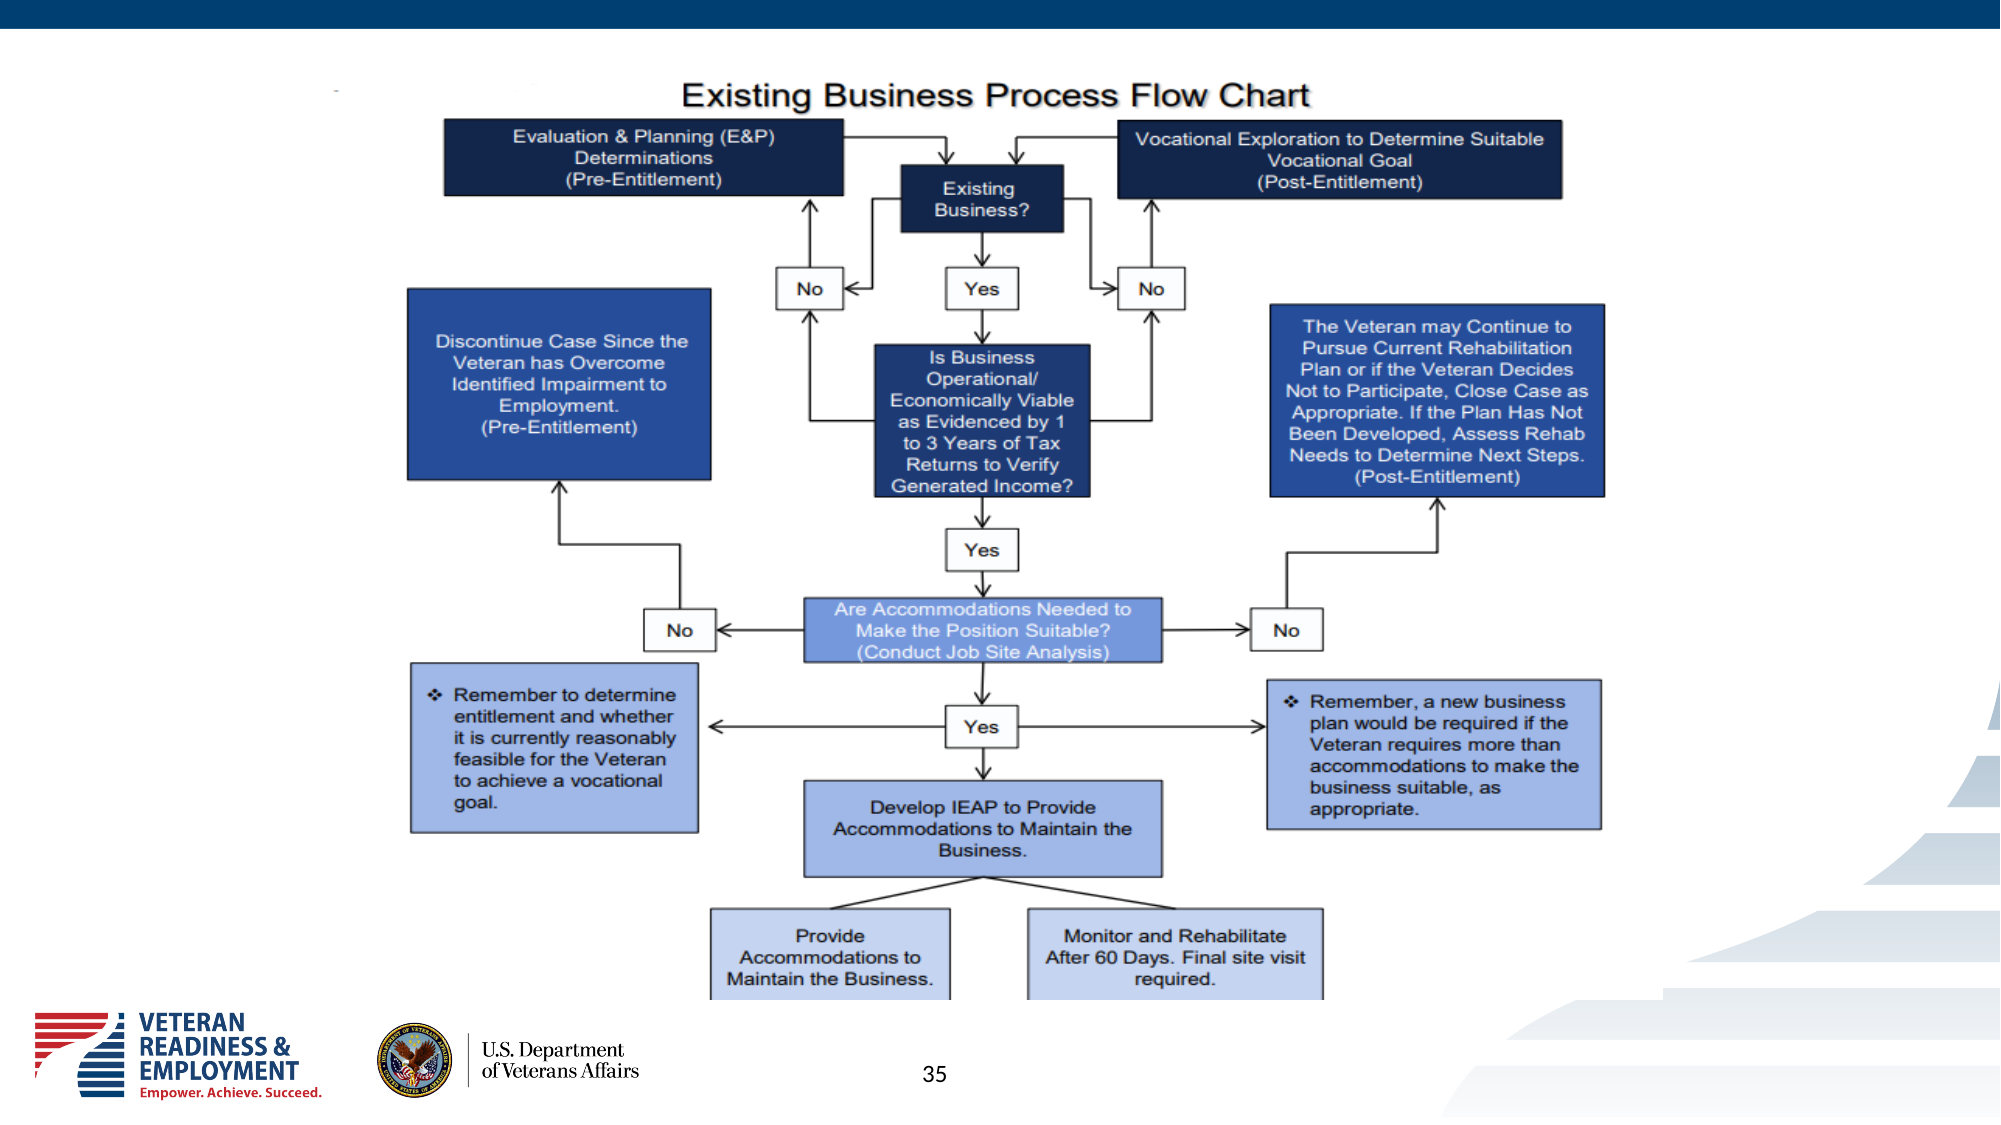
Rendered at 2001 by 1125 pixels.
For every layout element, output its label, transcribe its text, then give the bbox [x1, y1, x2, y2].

slide_number 35 [878, 1042, 992, 1103]
picture [0, 0, 2000, 1125]
